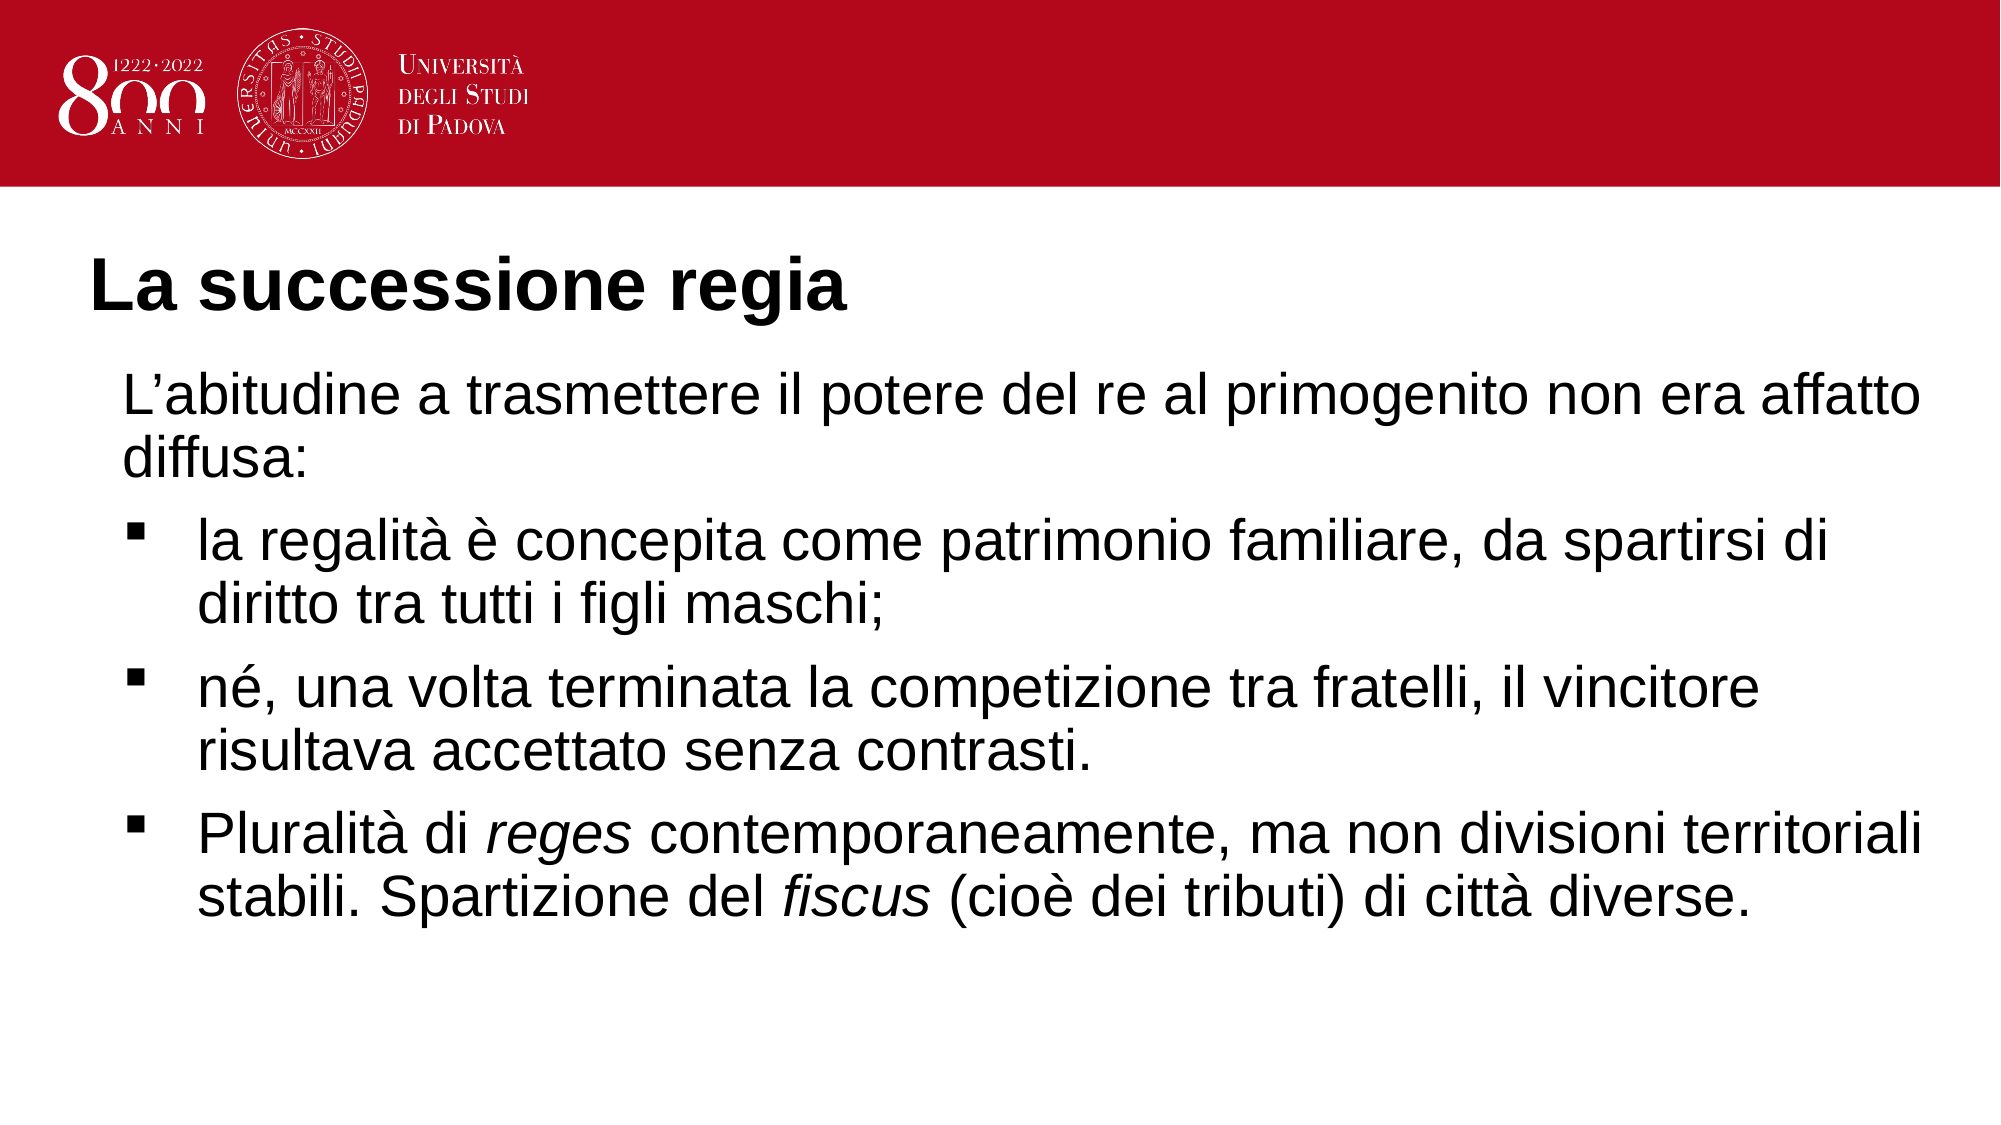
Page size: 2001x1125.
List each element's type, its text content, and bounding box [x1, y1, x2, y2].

list L’abitudine a trasmettere il potere del re al primogenito non era affatto diffusa: la regalità è concepita come patrimonio familiare, da spartirsi di diritto tra tutti i figli maschi; né, una volta terminata la competizione tra fratelli, il vincitore risultava accettato senza contrasti. Pluralità di reges contemporaneamente, ma non divisioni territoriali stabili. Spartizione del fiscus (cioè dei tributi) di città diverse. [107, 356, 1943, 1059]
title La successione regia [74, 189, 2000, 384]
